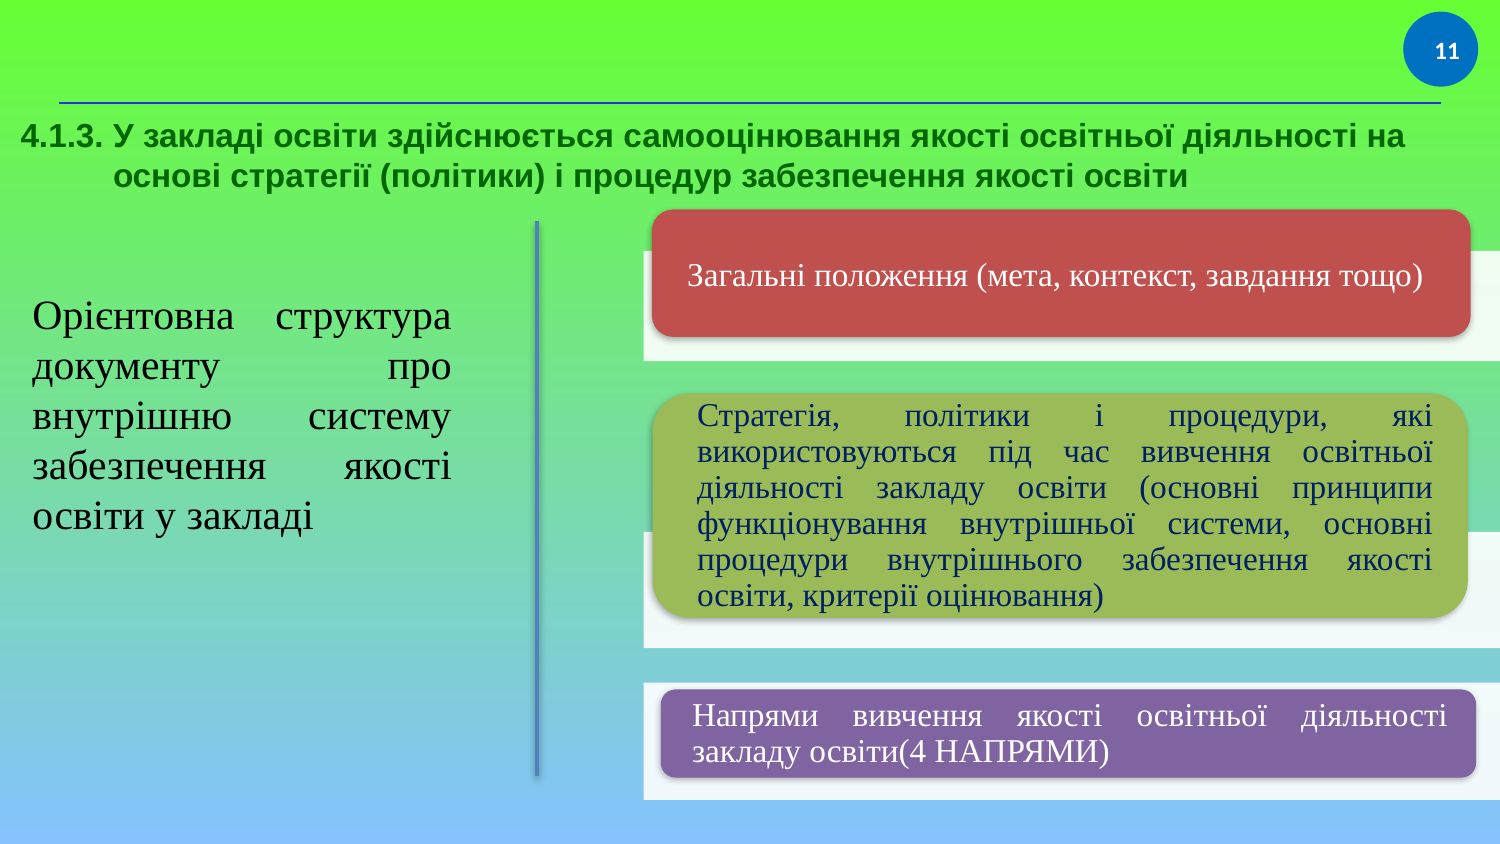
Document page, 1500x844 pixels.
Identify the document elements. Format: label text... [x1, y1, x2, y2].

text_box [643, 207, 1500, 801]
text_box 11 [1419, 26, 1476, 72]
text_box 4.1.3. У закладі освіти здійснюється самооцінювання якості освітньої діяльності на основі стратегії (політики) і процедур забезпечення якості освіти [5, 107, 1500, 202]
text_box [1405, 13, 1468, 85]
text_box Орієнтовна структура документу про внутрішню систему забезпечення якості освіти у закладі [17, 280, 467, 545]
